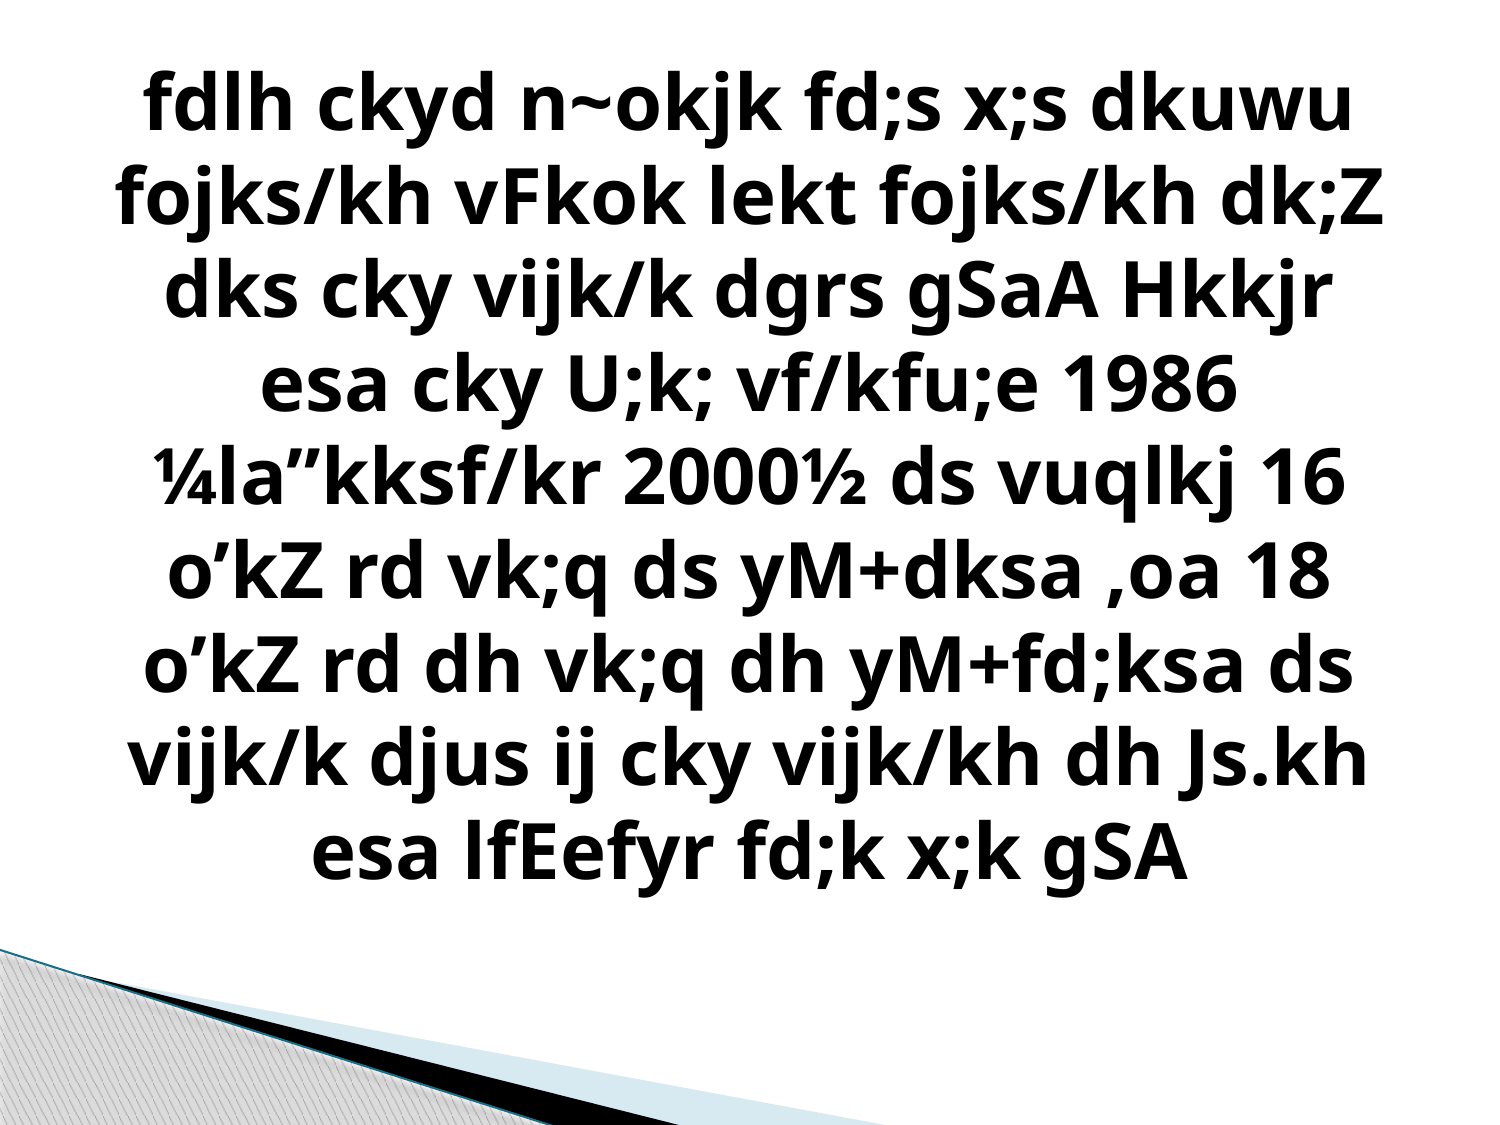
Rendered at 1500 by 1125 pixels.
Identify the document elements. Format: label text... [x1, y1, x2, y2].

title fdlh ckyd n~okjk fd;s x;s dkuwu fojks/kh vFkok lekt fojks/kh dk;Z dks cky vijk/k dgrs gSaA Hkkjr esa cky U;k; vf/kfu;e 1986 ¼la”kksf/kr 2000½ ds vuqlkj 16 o’kZ rd vk;q ds yM+dksa ,oa 18 o’kZ rd dh vk;q dh yM+fd;ksa ds vijk/k djus ij cky vijk/kh dh Js.kh esa lfEefyr fd;k x;k gSA [75, 45, 1425, 997]
